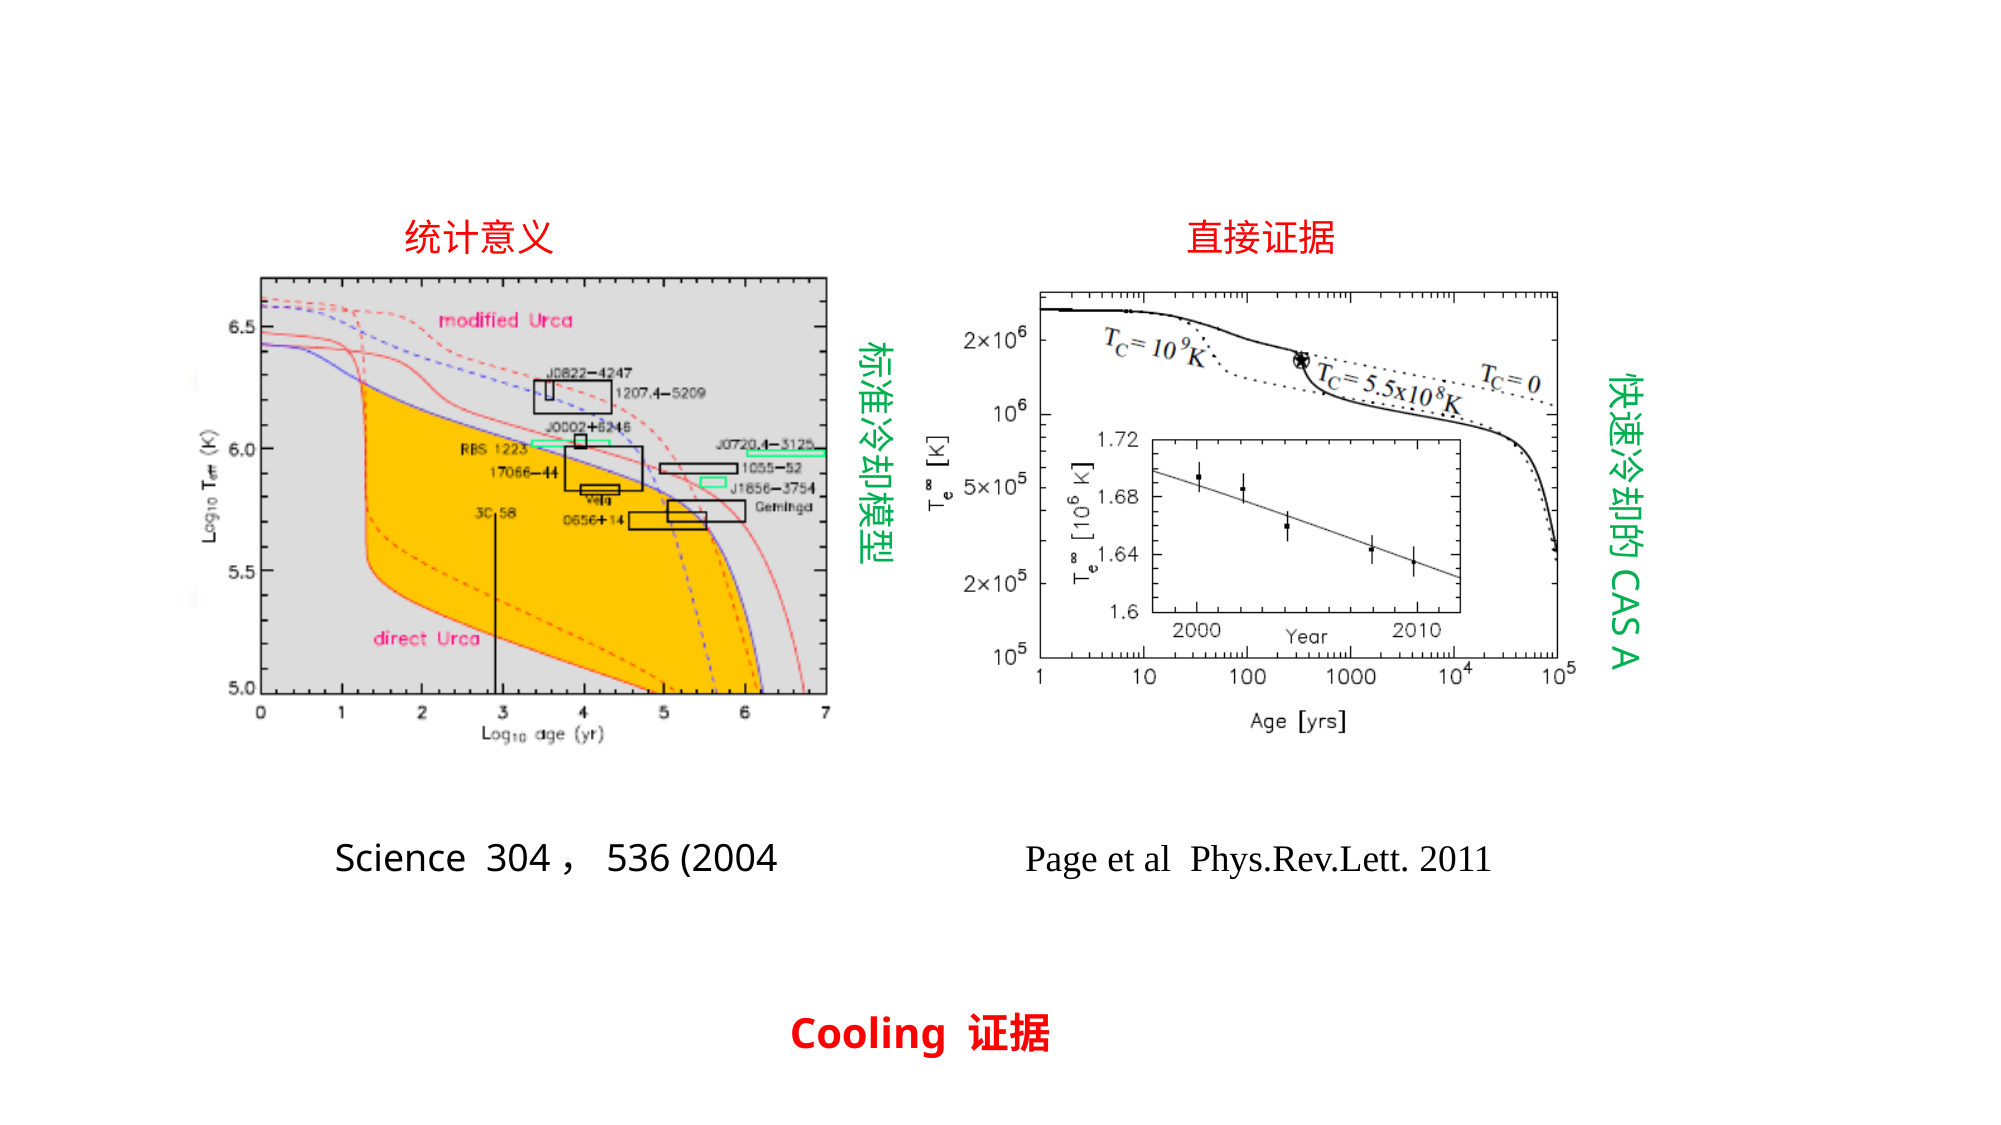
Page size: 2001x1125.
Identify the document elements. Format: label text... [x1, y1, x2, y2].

text_box Page et al Phys.Rev.Lett. 2011 [1010, 826, 1509, 886]
picture [915, 258, 1620, 747]
text_box 标准冷却模型 [839, 326, 908, 696]
text_box Science 304，536 (2004 [310, 826, 820, 886]
text_box Cooling 证据 [774, 999, 1520, 1065]
text_box 统计意义 [389, 206, 582, 258]
picture [187, 258, 839, 747]
text_box 快速冷却的CAS A [1620, 357, 1658, 727]
text_box 直接证据 [1171, 206, 1364, 258]
